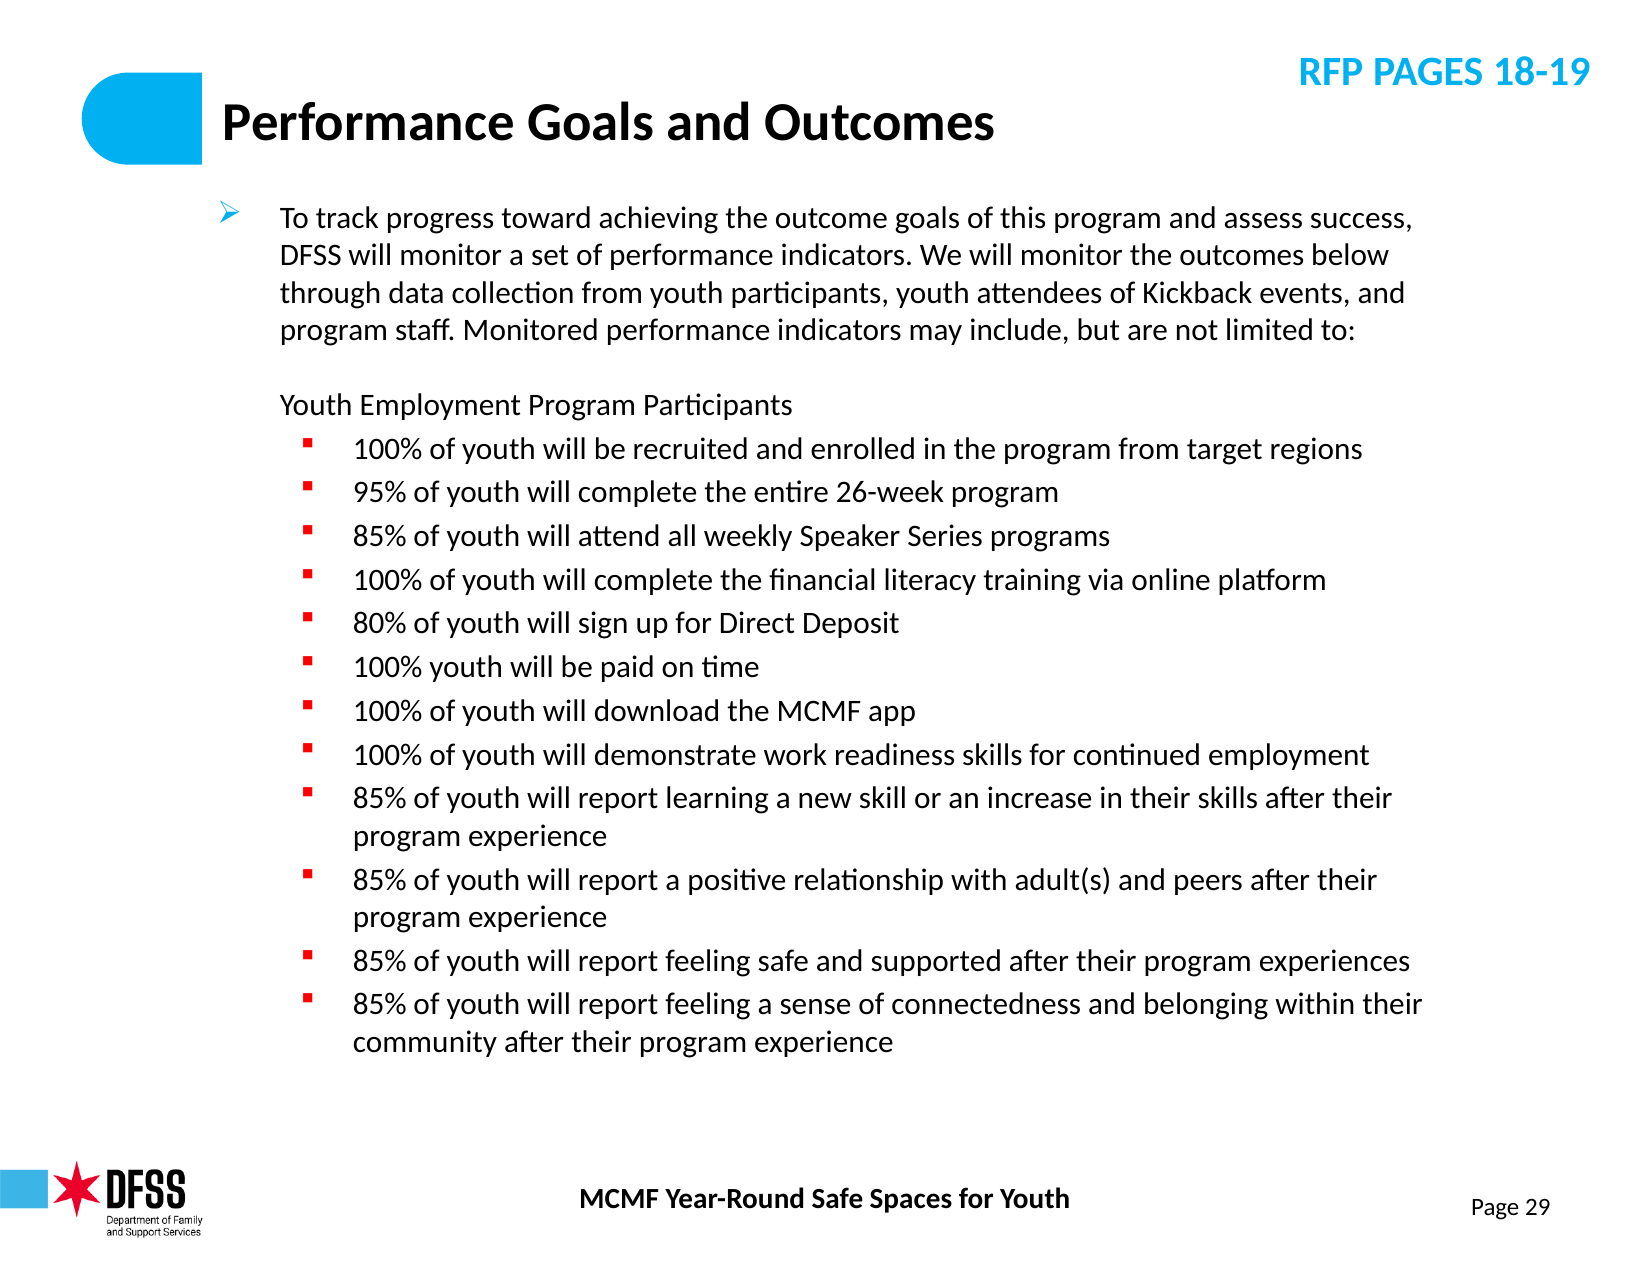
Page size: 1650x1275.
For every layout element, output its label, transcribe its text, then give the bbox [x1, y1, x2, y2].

text_box RFP PAGES 18-19 [777, 36, 1606, 102]
title Performance Goals and Outcomes [206, 76, 1568, 160]
slide_number Page 29 [1182, 1181, 1568, 1250]
list To track progress toward achieving the outcome goals of this program and assess success, DFSS will monitor a set of performance indicators. We will monitor the outcomes below through data collection from youth participants, youth attendees of Kickback events, and program staff. Monitored performance indicators may include, but are not limited to: Youth Employment Program Participants 100% of youth will be recruited and enrolled in the program from target regions 95% of youth will complete the entire 26-week program 85% of youth will attend all weekly Speaker Series programs 100% of youth will complete the financial literacy training via online platform 80% of youth will sign up for Direct Deposit 100% youth will be paid on time 100% of youth will download the MCMF app 100% of youth will demonstrate work readiness skills for continued employment 85% of youth will report learning a new skill or an increase in their skills after their program experience 85% of youth will report a positive relationship with adult(s) and peers after their program experience 85% of youth will report feeling safe and supported after their program experiences 85% of youth will report feeling a sense of connectedness and belonging within their community after their program experience [200, 138, 1497, 1161]
picture [0, 1158, 207, 1240]
